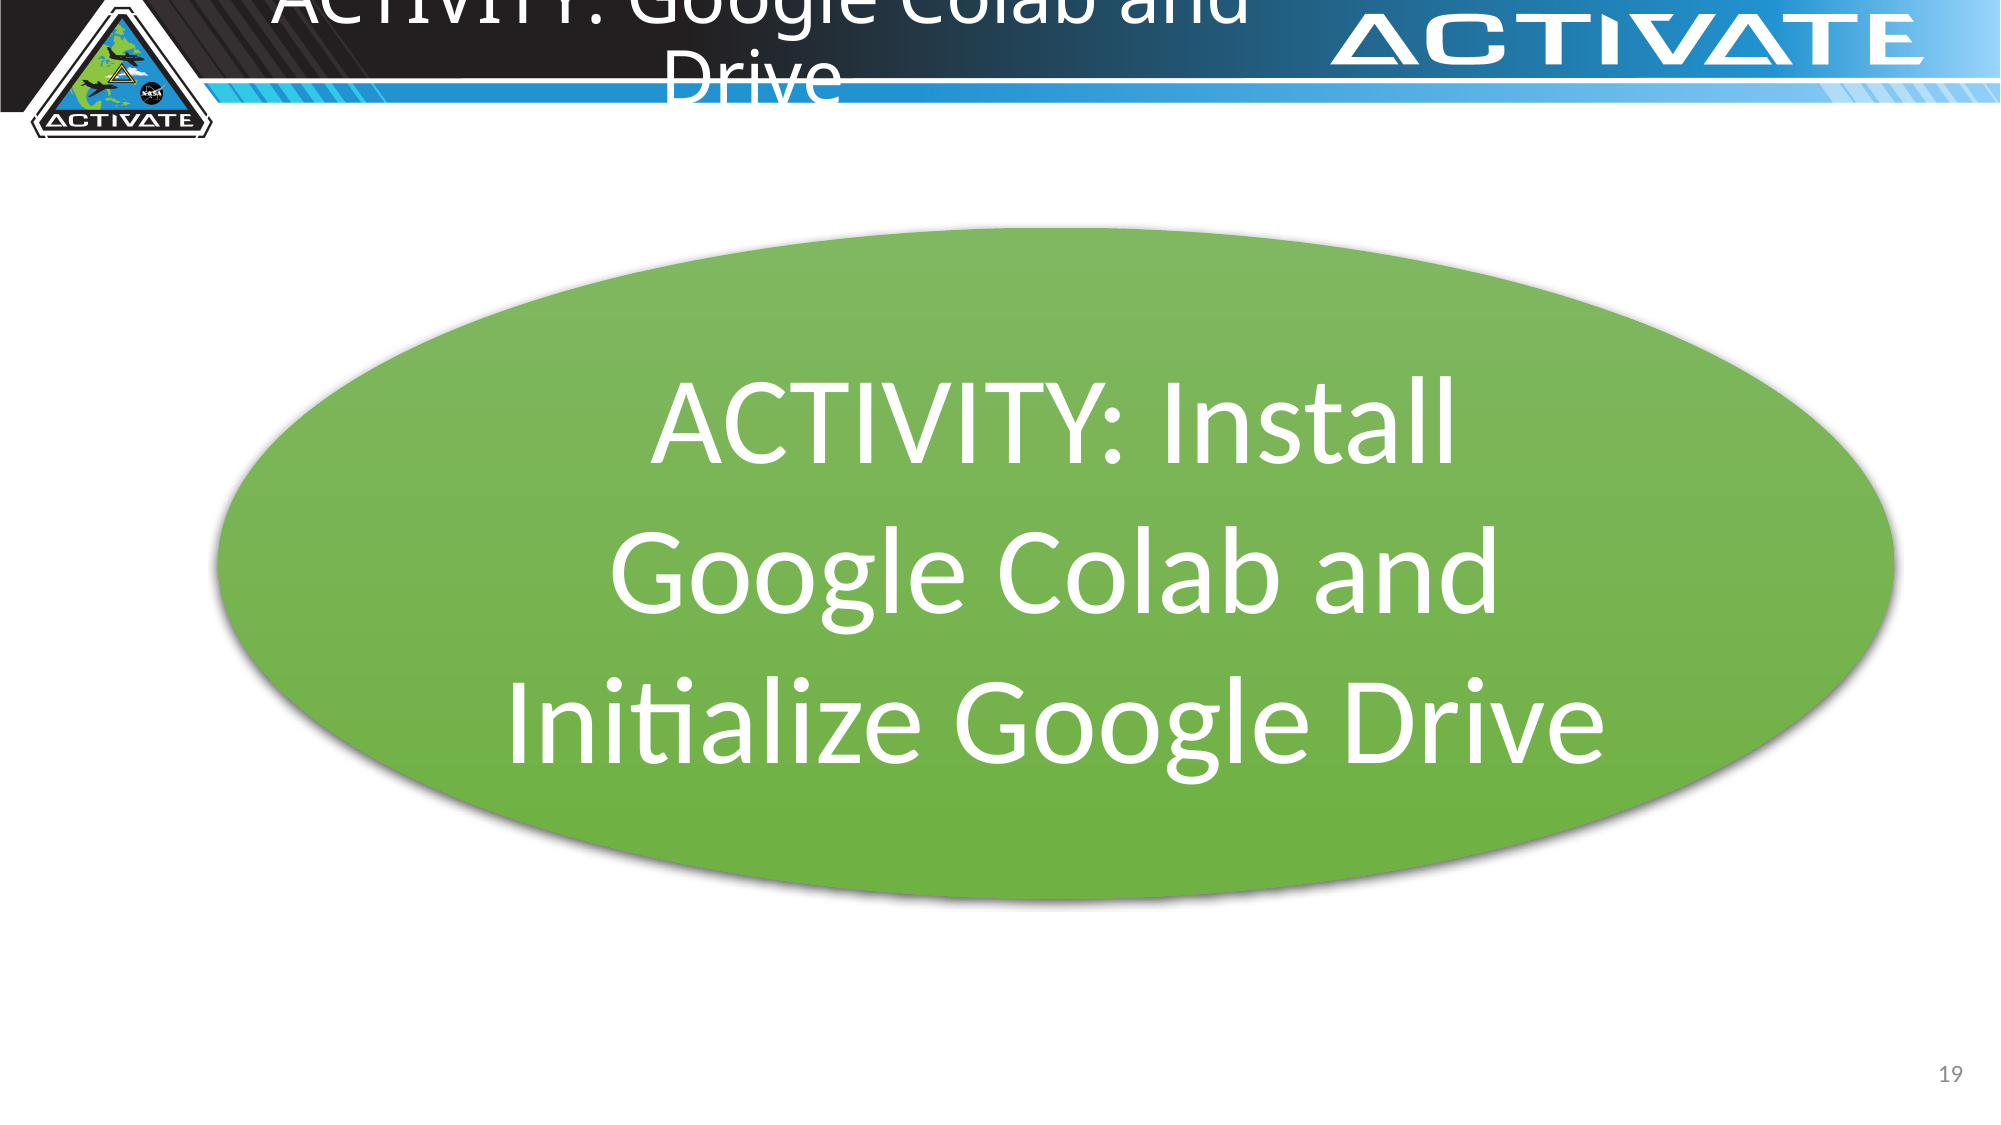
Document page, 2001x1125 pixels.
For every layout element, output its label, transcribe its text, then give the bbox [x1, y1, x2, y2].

title ACTIVITY: Google Colab and Drive [189, 0, 1335, 79]
text_box ACTIVITY: Install Google Colab and Initialize Google Drive [218, 227, 1895, 899]
picture [0, 0, 2001, 1125]
slide_number 19 [1528, 1042, 1979, 1103]
